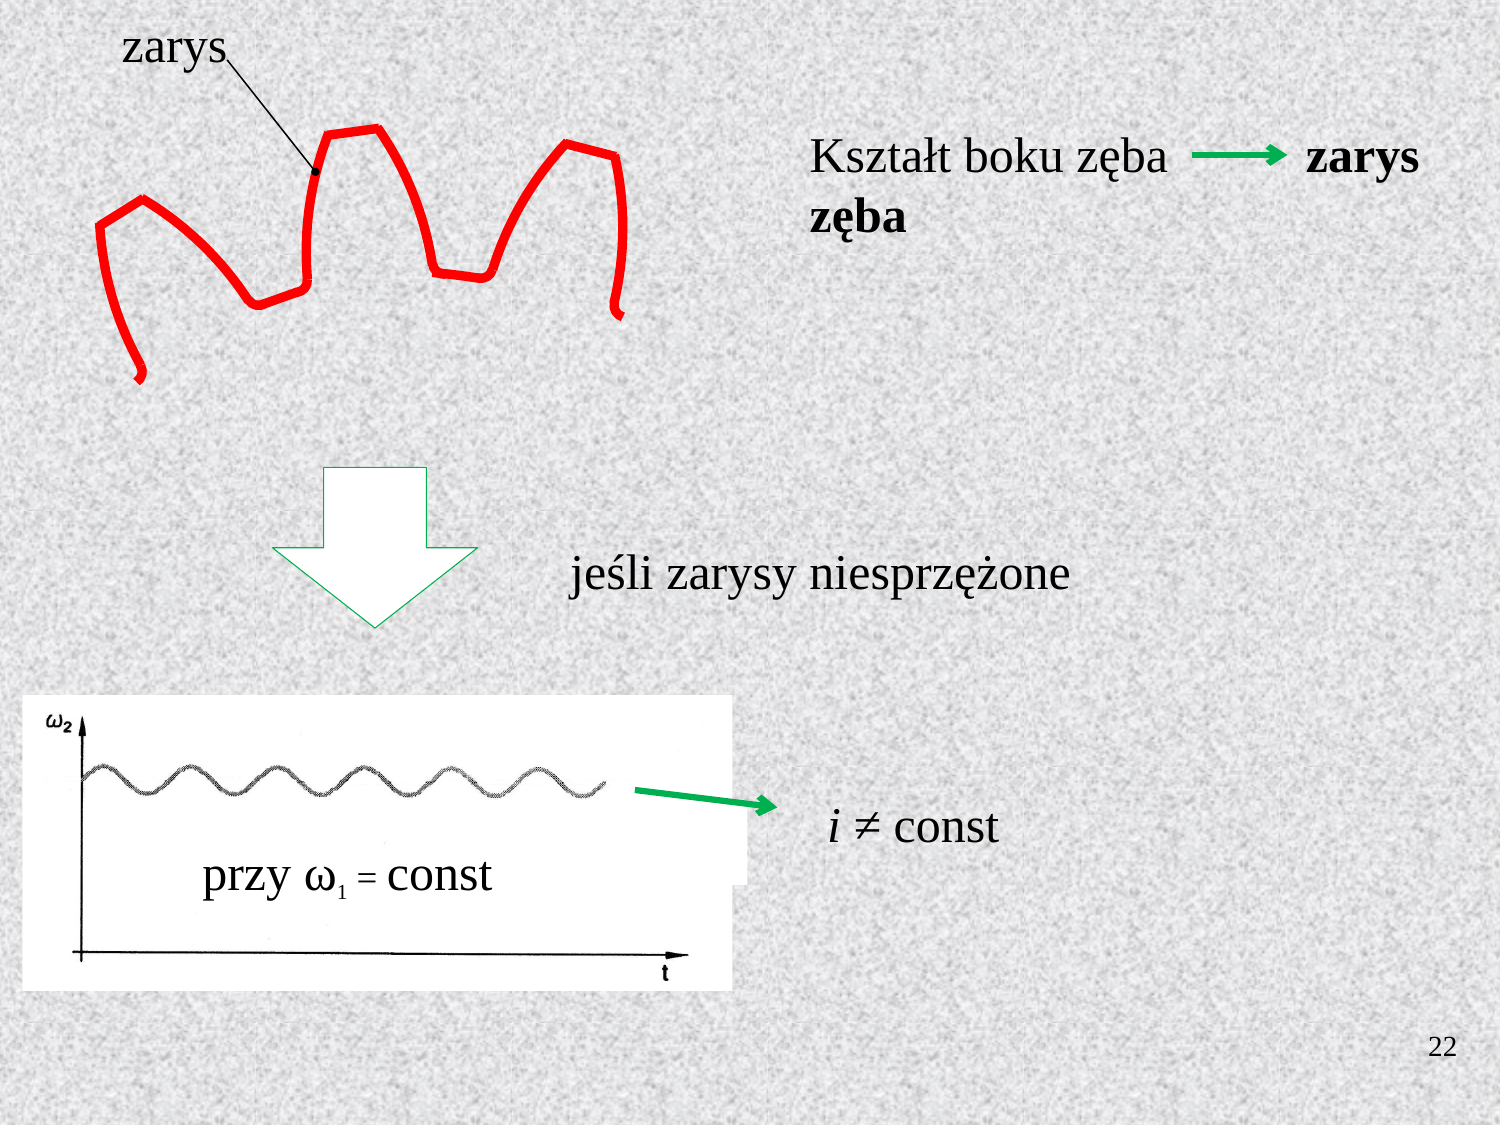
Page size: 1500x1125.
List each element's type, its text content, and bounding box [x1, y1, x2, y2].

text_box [22, 694, 1036, 991]
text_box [0, 4, 834, 928]
slide_number 22 [1382, 1019, 1473, 1095]
text_box jeśli zarysy niesprzężone [838, 531, 1128, 607]
text_box Kształt boku zęba zarys zęba [838, 115, 1463, 250]
